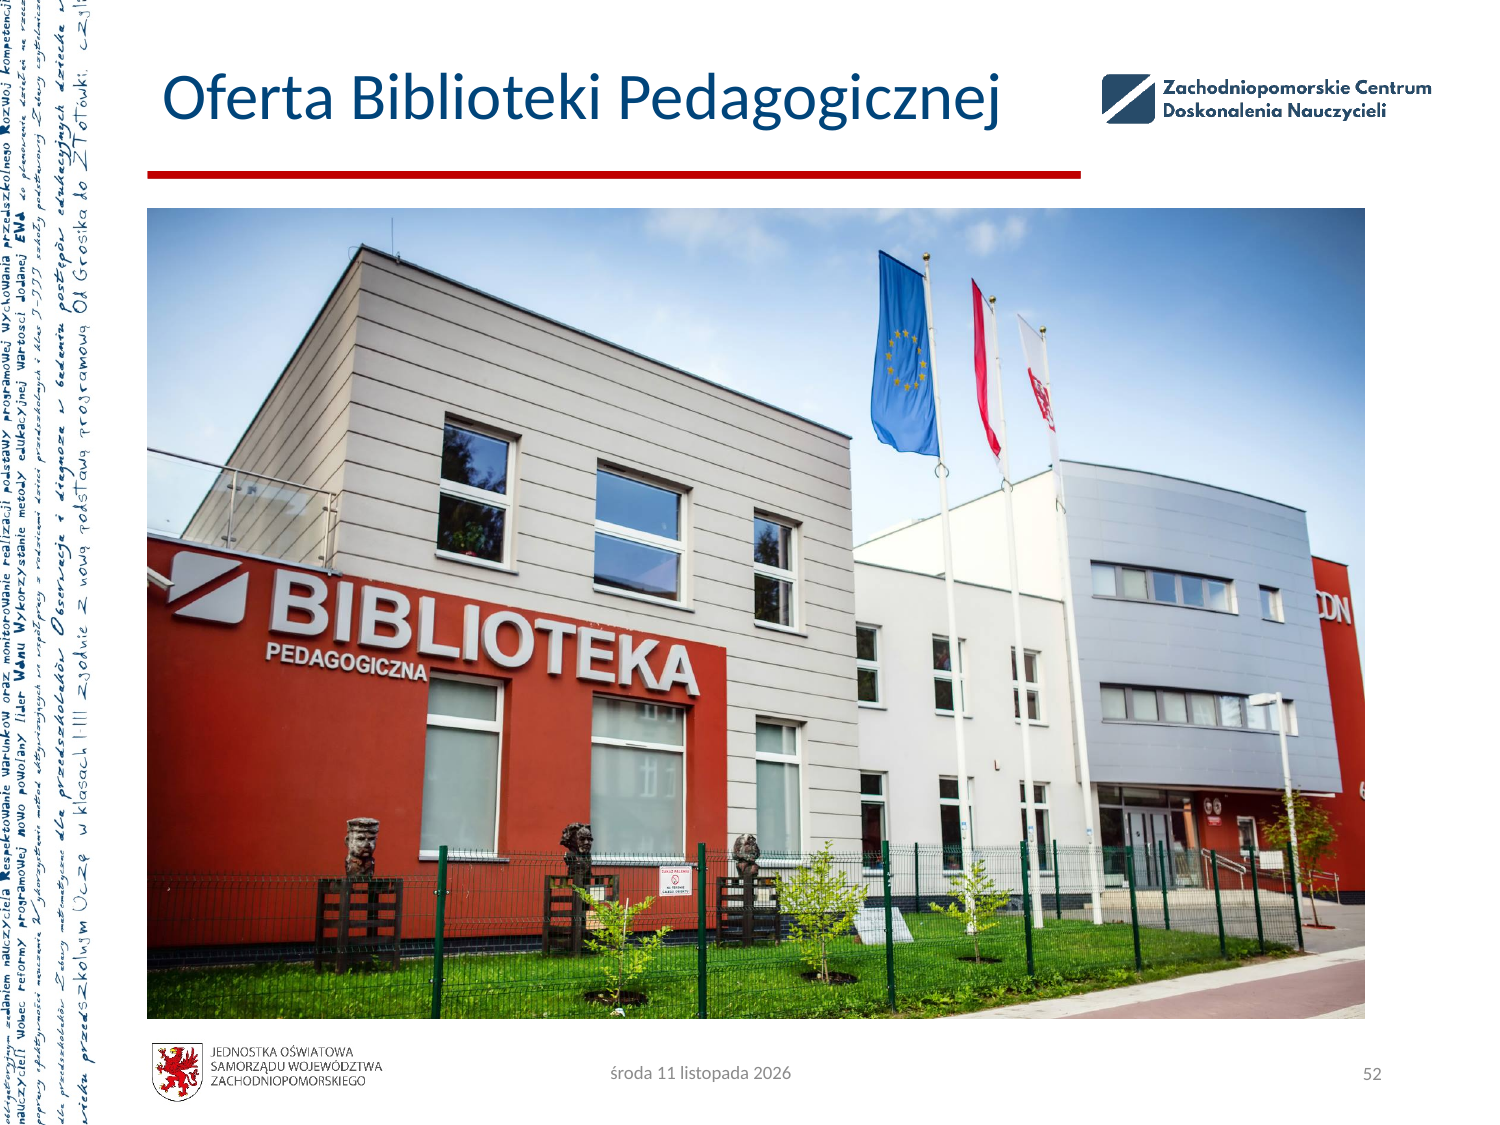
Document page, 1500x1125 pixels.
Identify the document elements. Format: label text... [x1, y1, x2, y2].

picture [135, 1027, 393, 1117]
picture [0, 0, 96, 1125]
slide_number czwartek, 5 października 2023 [532, 1041, 870, 1102]
picture [1081, 48, 1460, 149]
title Oferta Biblioteki Pedagogicznej [147, 45, 1081, 149]
slide_number 52 [1059, 1042, 1397, 1103]
picture [147, 207, 1365, 1020]
